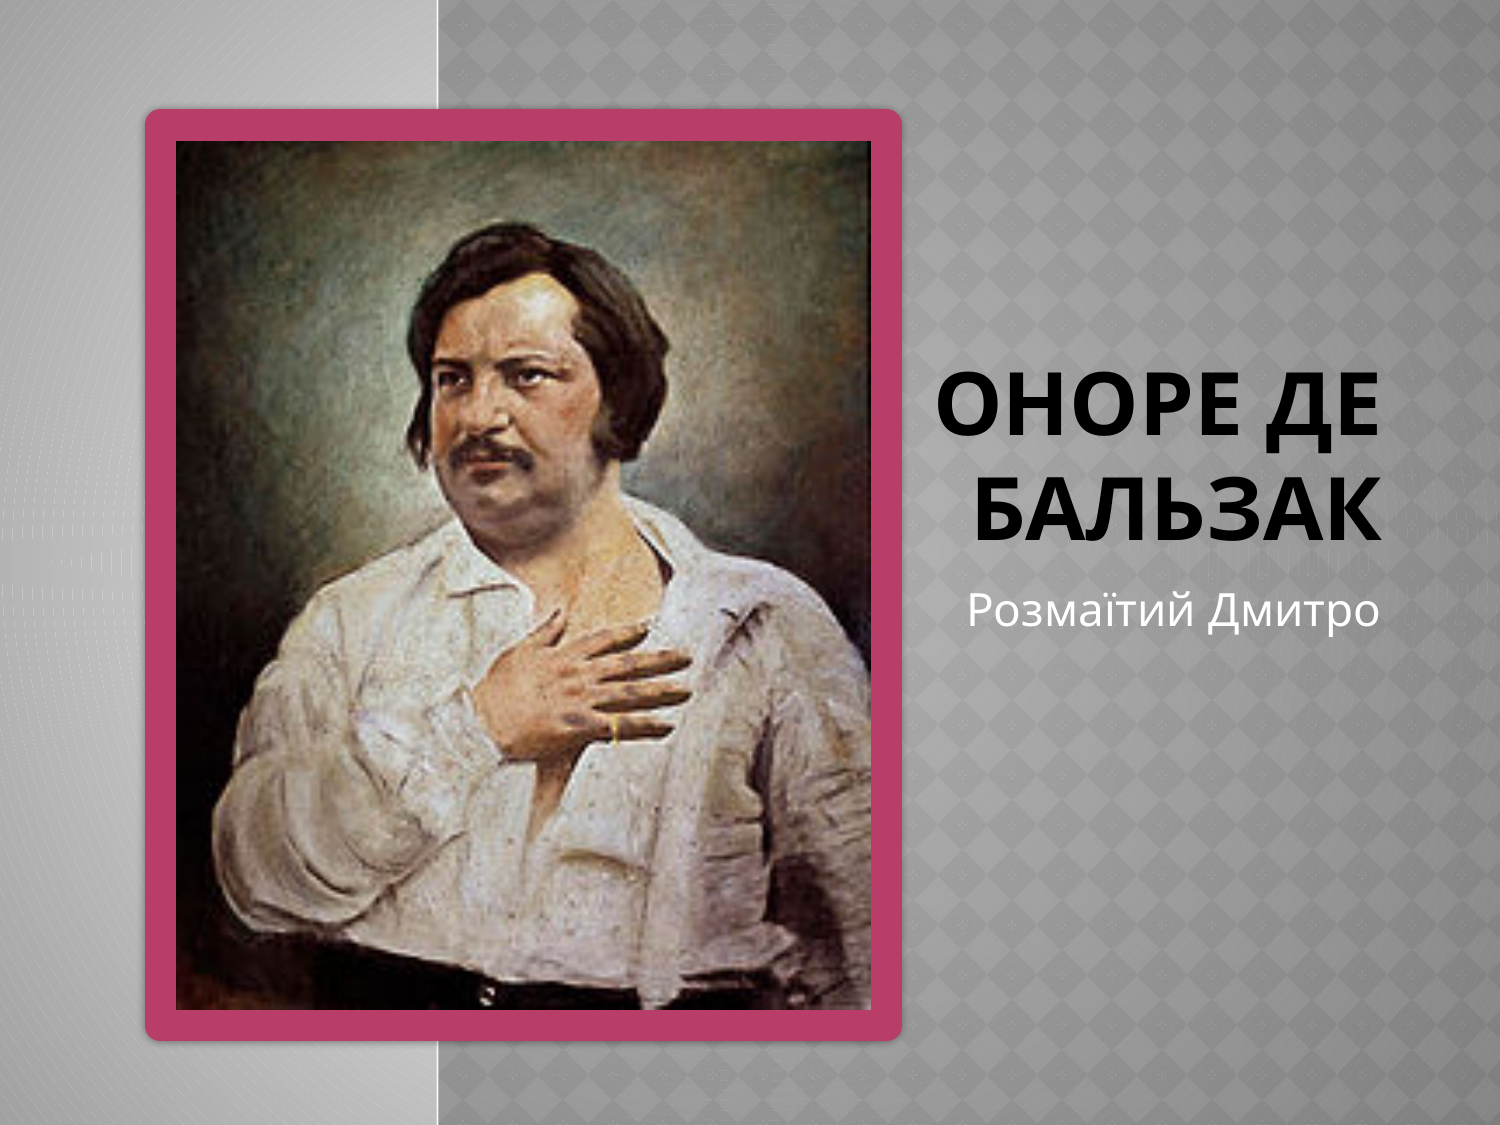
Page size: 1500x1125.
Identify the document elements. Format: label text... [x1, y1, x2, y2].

picture [175, 140, 872, 1011]
title Оноре де Бальзак [552, 87, 1390, 558]
subtitle Розмаїтий Дмитро [907, 580, 1390, 762]
